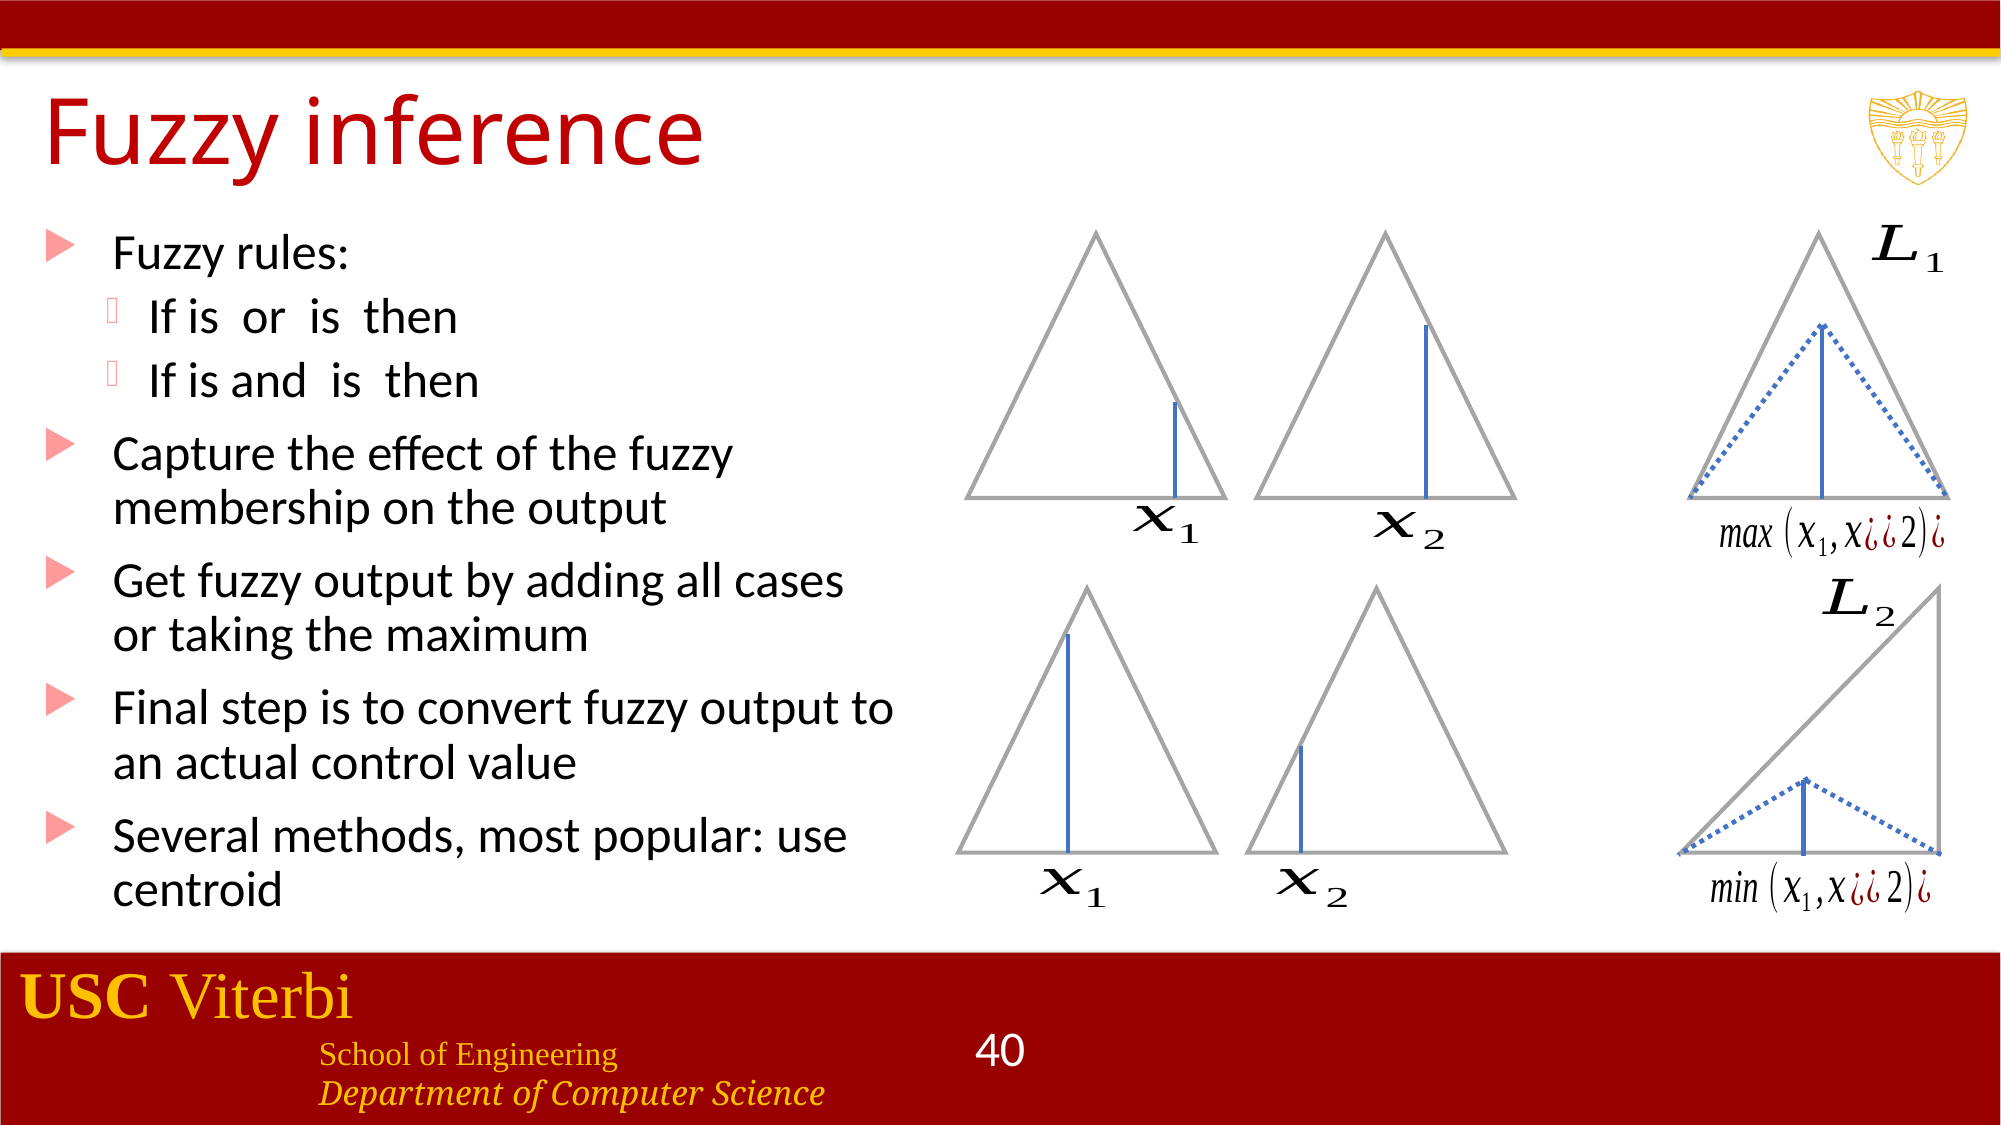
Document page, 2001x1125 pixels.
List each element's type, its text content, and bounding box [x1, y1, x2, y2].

text_box [1254, 231, 1517, 500]
text_box [1752, 585, 1940, 780]
text_box [1773, 231, 1864, 324]
text_box [1245, 586, 1508, 854]
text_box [1678, 778, 1809, 855]
title Fuzzy inference [27, 70, 1819, 199]
text_box [965, 231, 1227, 500]
text_box [956, 586, 1218, 854]
slide_number 40 [774, 1016, 1225, 1077]
picture [1836, 76, 2000, 199]
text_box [1823, 324, 1948, 499]
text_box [1689, 324, 1822, 499]
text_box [1805, 780, 1942, 855]
